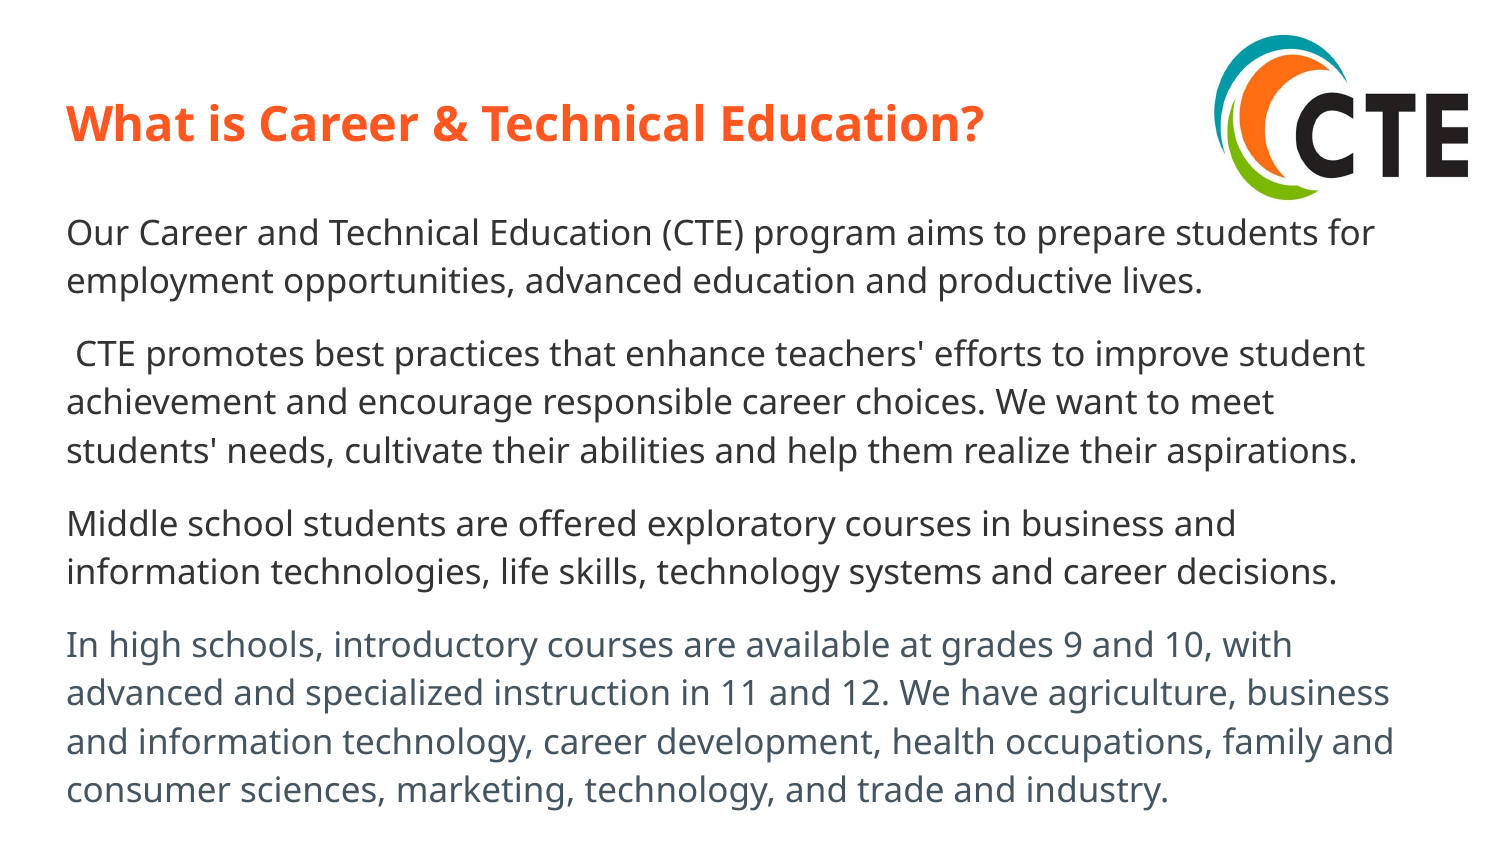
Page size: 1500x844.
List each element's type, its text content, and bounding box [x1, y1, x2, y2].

picture [1201, 29, 1473, 210]
list Our Career and Technical Education (CTE) program aims to prepare students for employment opportunities, advanced education and productive lives. CTE promotes best practices that enhance teachers' efforts to improve student achievement and encourage responsible career choices. We want to meet students' needs, cultivate their abilities and help them realize their aspirations. Middle school students are offered exploratory courses in business and information technologies, life skills, technology systems and career decisions. In high schools, introductory courses are available at grades 9 and 10, with advanced and specialized instruction in 11 and 12. We have agriculture, business and information technology, career development, health occupations, family and consumer sciences, marketing, technology, and trade and industry. [51, 189, 1449, 826]
title What is Career & Technical Education? [51, 72, 1196, 167]
